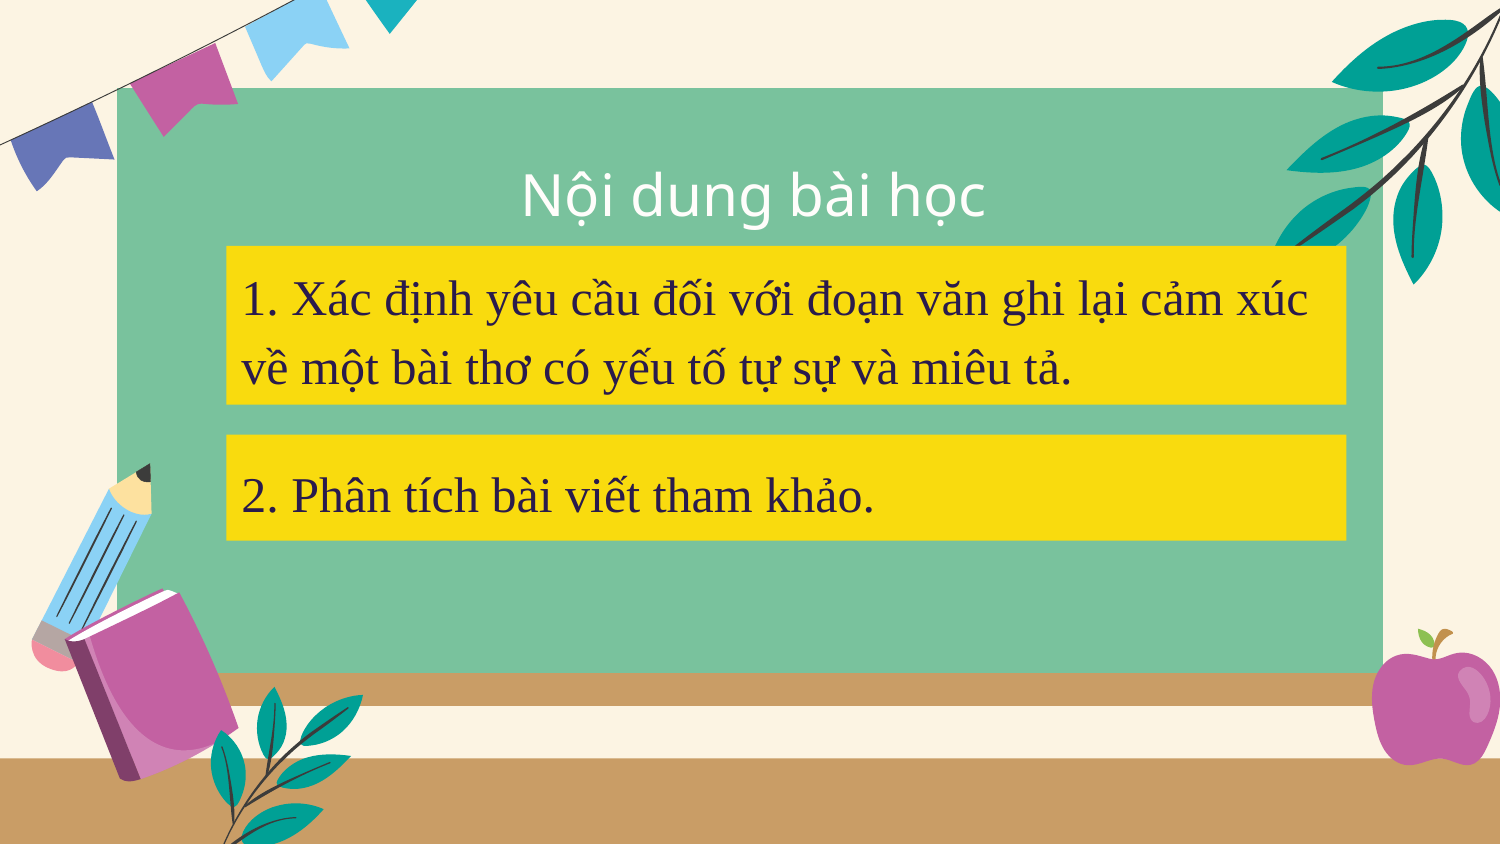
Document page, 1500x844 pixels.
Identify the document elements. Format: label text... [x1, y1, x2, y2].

title Nội dung bài học [319, 114, 1204, 245]
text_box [184, 687, 382, 844]
text_box 2. Phân tích bài viết tham khảo. [226, 434, 1347, 541]
subtitle 1. Xác định yêu cầu đối với đoạn văn ghi lại cảm xúc về một bài thơ có yếu tố tự sự và miêu tả. [226, 245, 1347, 405]
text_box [1366, 629, 1500, 776]
